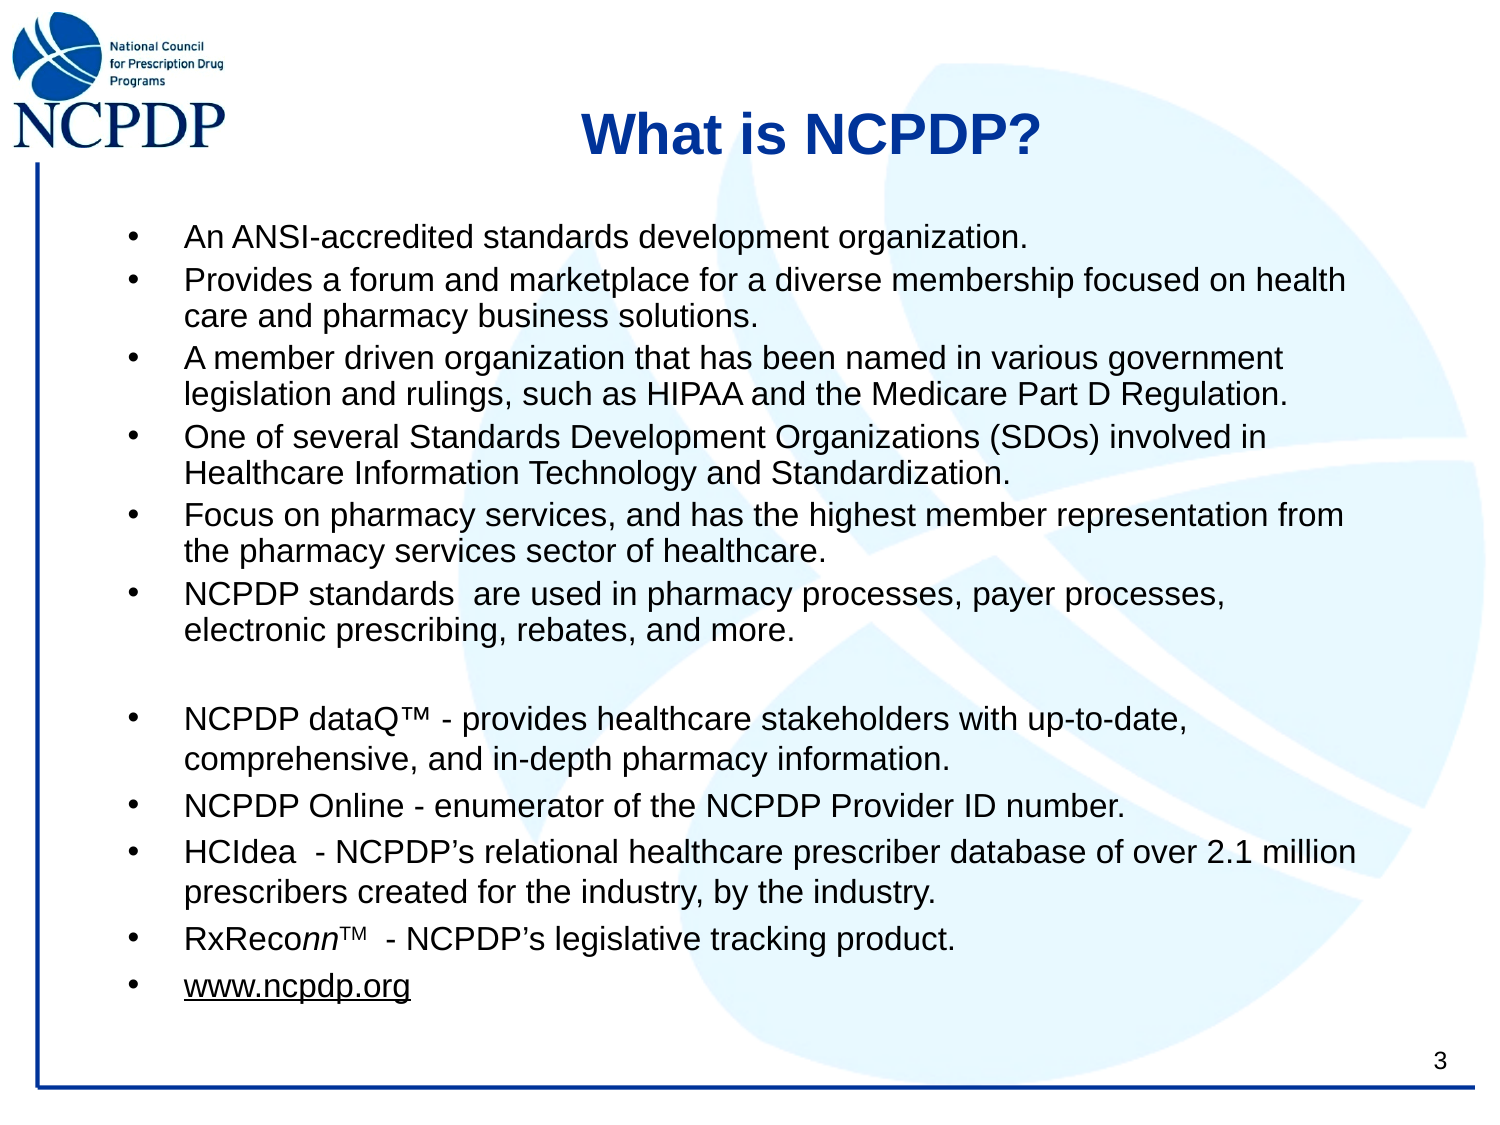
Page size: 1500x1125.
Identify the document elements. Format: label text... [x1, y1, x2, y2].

picture [12, 12, 225, 148]
list An ANSI-accredited standards development organization. Provides a forum and marketplace for a diverse membership focused on health care and pharmacy business solutions. A member driven organization that has been named in various government legislation and rulings, such as HIPAA and the Medicare Part D Regulation. One of several Standards Development Organizations (SDOs) involved in Healthcare Information Technology and Standardization. Focus on pharmacy services, and has the highest member representation from the pharmacy services sector of healthcare. NCPDP standards are used in pharmacy processes, payer processes, electronic prescribing, rebates, and more. NCPDP dataQ™ - provides healthcare stakeholders with up-to-date, comprehensive, and in-depth pharmacy information. NCPDP Online - enumerator of the NCPDP Provider ID number. HCIdea - NCPDP’s relational healthcare prescriber database of over 2.1 million prescribers created for the industry, by the industry. RxReconnTM - NCPDP’s legislative tracking product. www.ncpdp.org [112, 212, 1388, 1051]
title What is NCPDP? [237, 37, 1388, 212]
